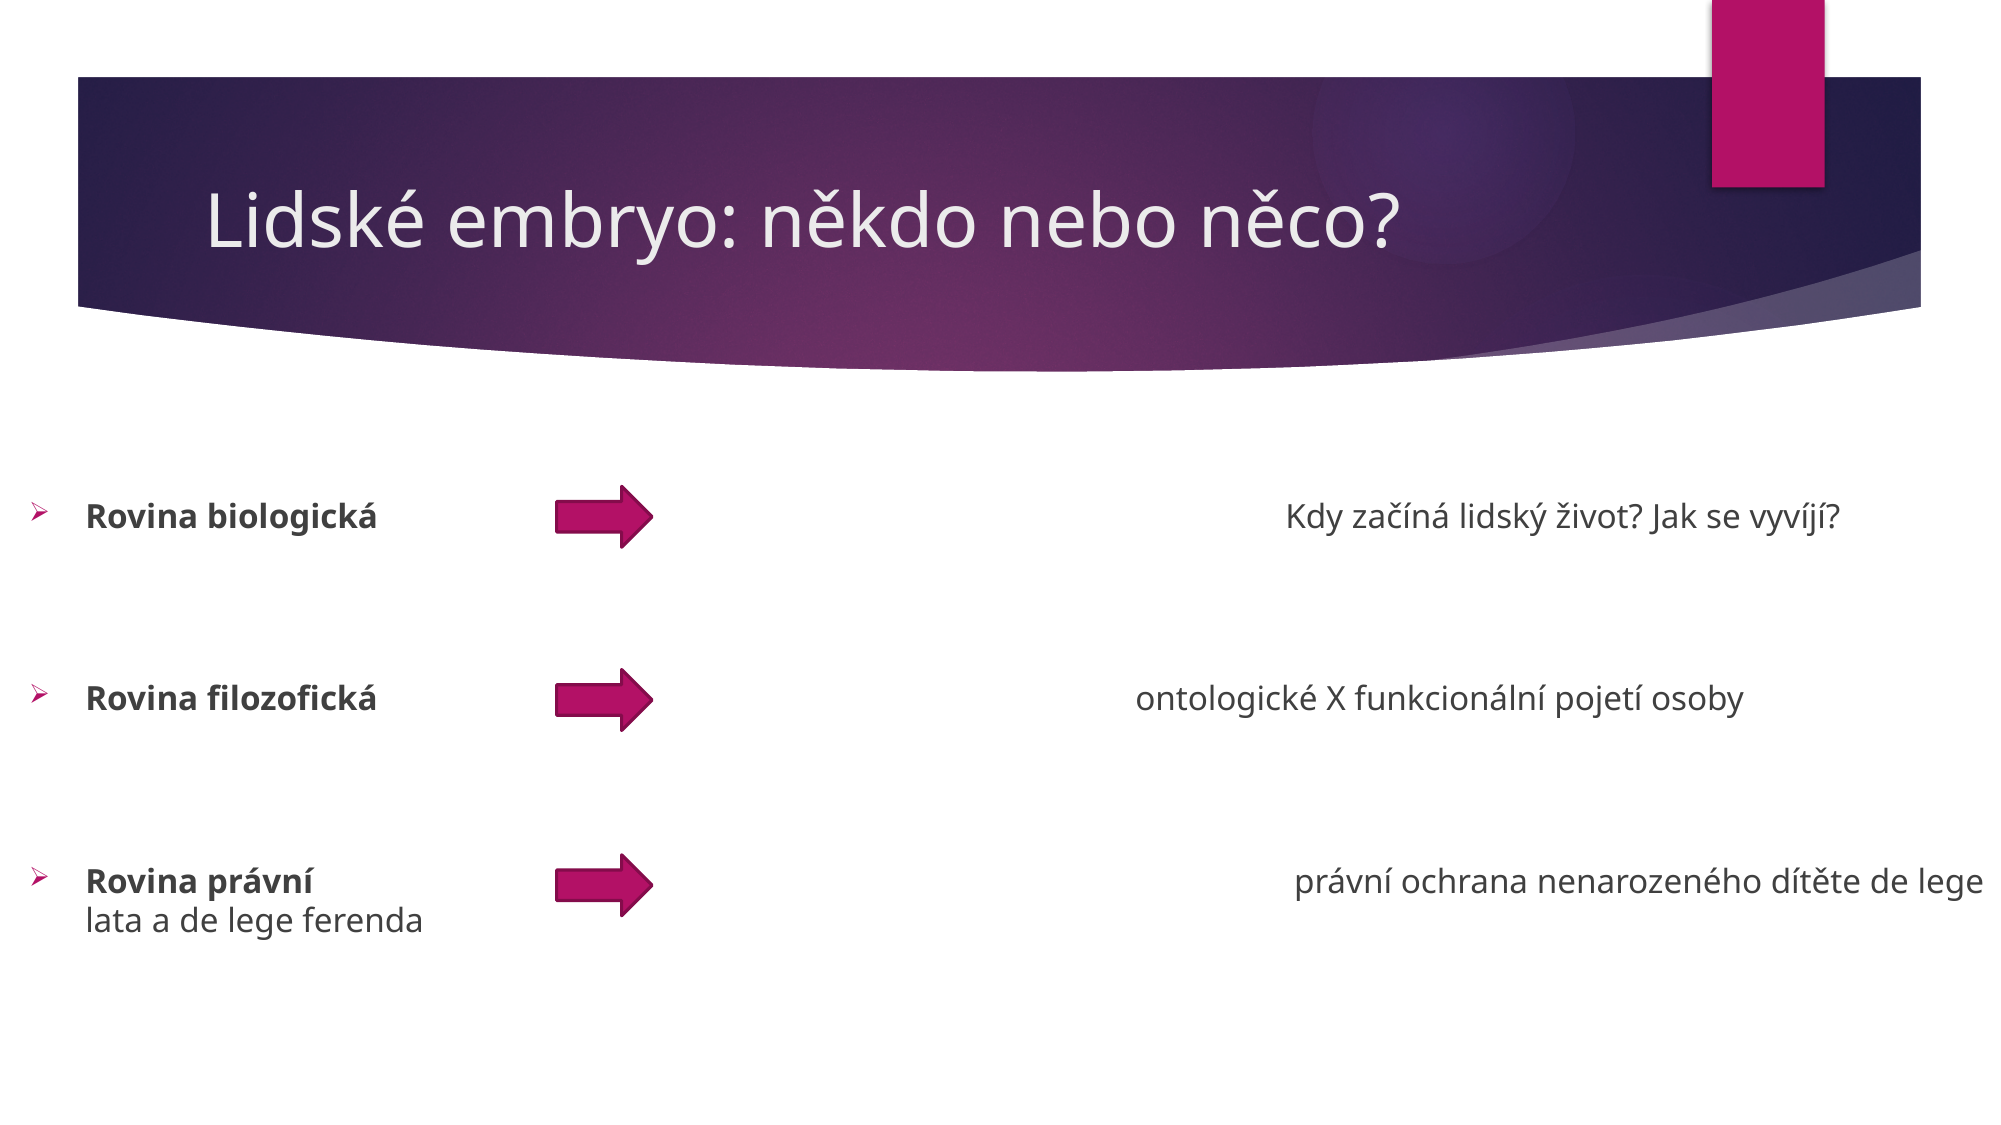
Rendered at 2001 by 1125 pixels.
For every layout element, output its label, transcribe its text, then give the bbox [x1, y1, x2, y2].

text_box [555, 853, 654, 918]
title Lidské embryo: někdo nebo něco? [189, 159, 1627, 276]
text_box [555, 484, 654, 549]
list Rovina biologická Kdy začíná lidský život? Jak se vyvíjí? Rovina filozofická ontologické X funkcionální pojetí osoby Rovina právní právní ochrana nenarozeného dítěte de lege lata a de lege ferenda [14, 488, 2000, 1049]
text_box [555, 668, 654, 732]
